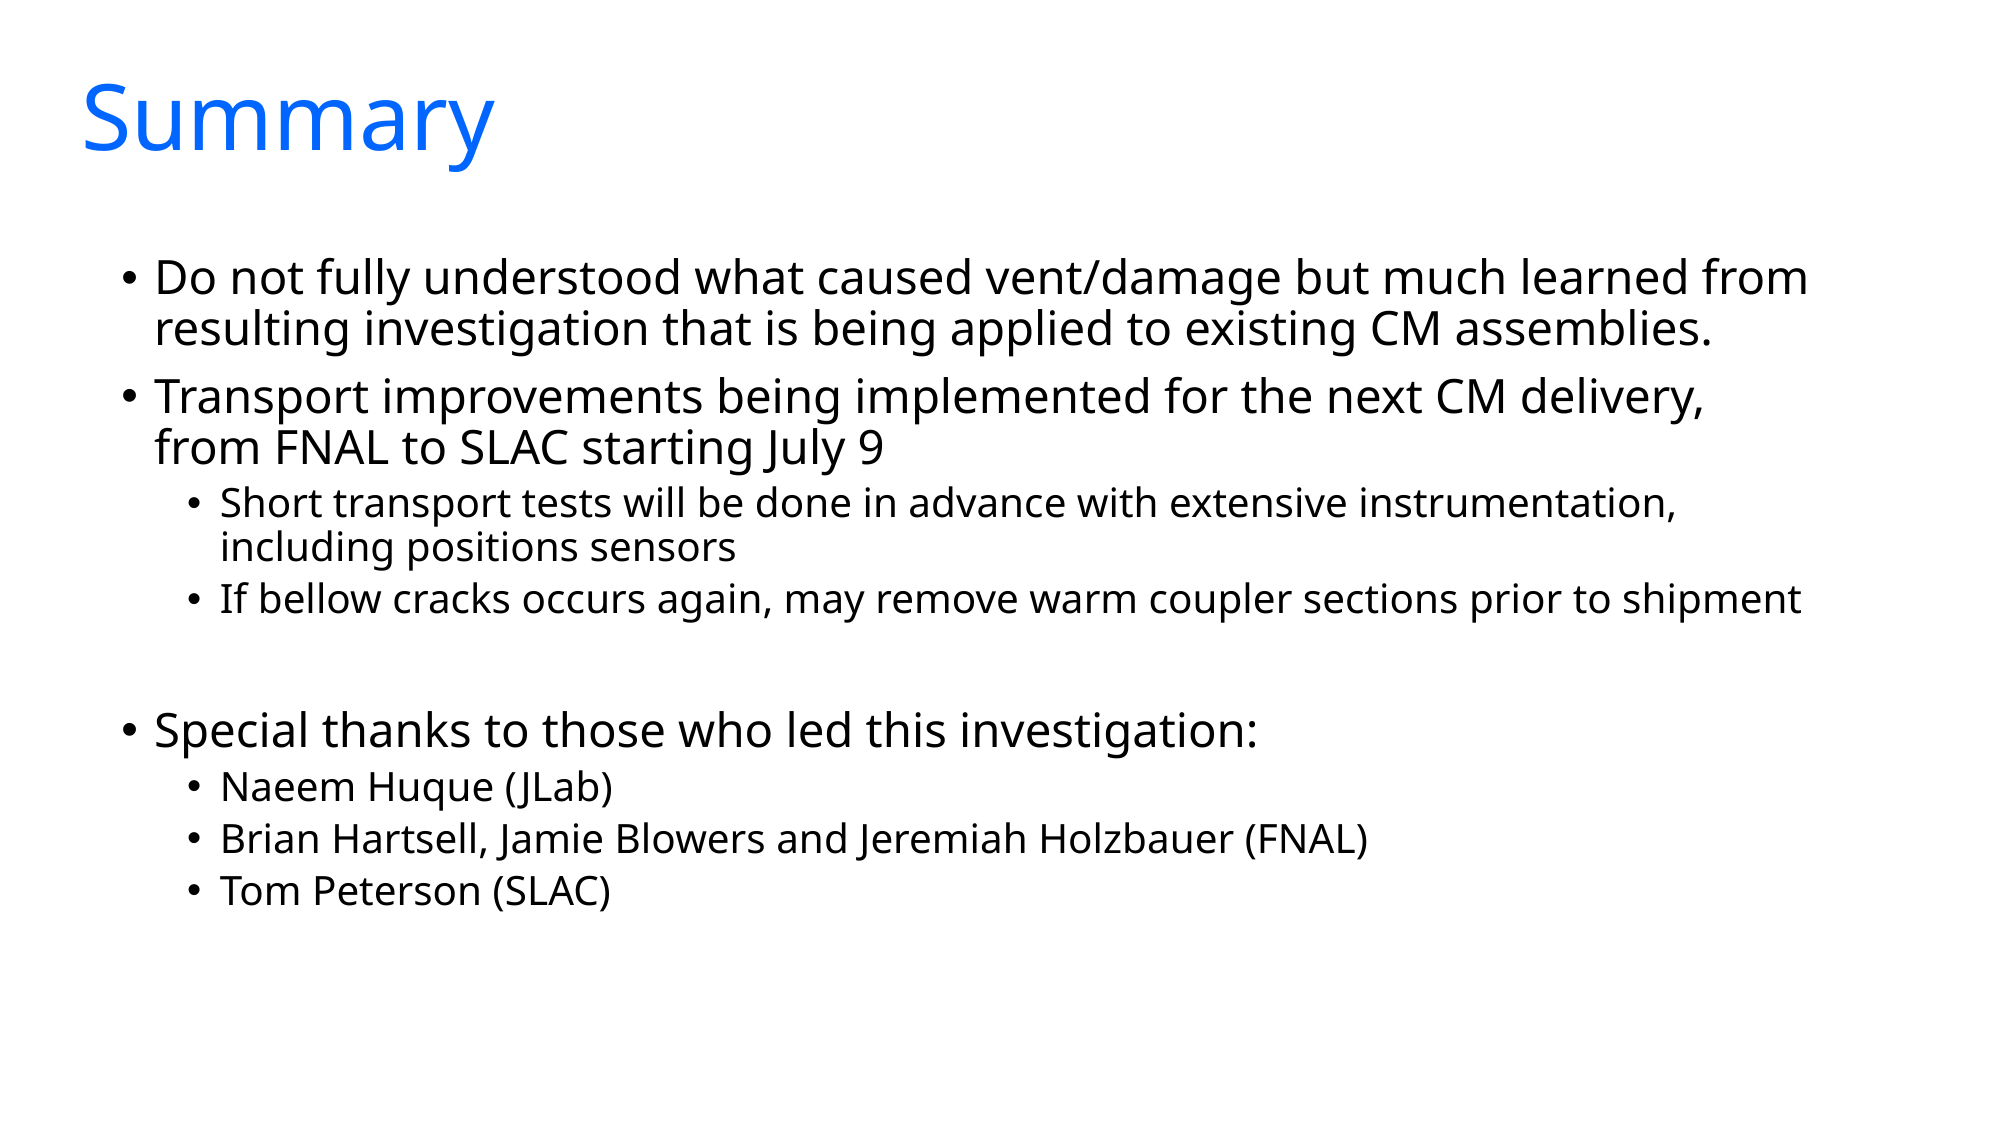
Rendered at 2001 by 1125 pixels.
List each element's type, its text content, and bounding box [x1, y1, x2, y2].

list Do not fully understood what caused vent/damage but much learned from resulting investigation that is being applied to existing CM assemblies. Transport improvements being implemented for the next CM delivery, from FNAL to SLAC starting July 9 Short transport tests will be done in advance with extensive instrumentation, including positions sensors If bellow cracks occurs again, may remove warm coupler sections prior to shipment Special thanks to those who led this investigation: Naeem Huque (JLab) Brian Hartsell, Jamie Blowers and Jeremiah Holzbauer (FNAL) Tom Peterson (SLAC) [106, 246, 1832, 1025]
title Summary [65, 35, 777, 207]
